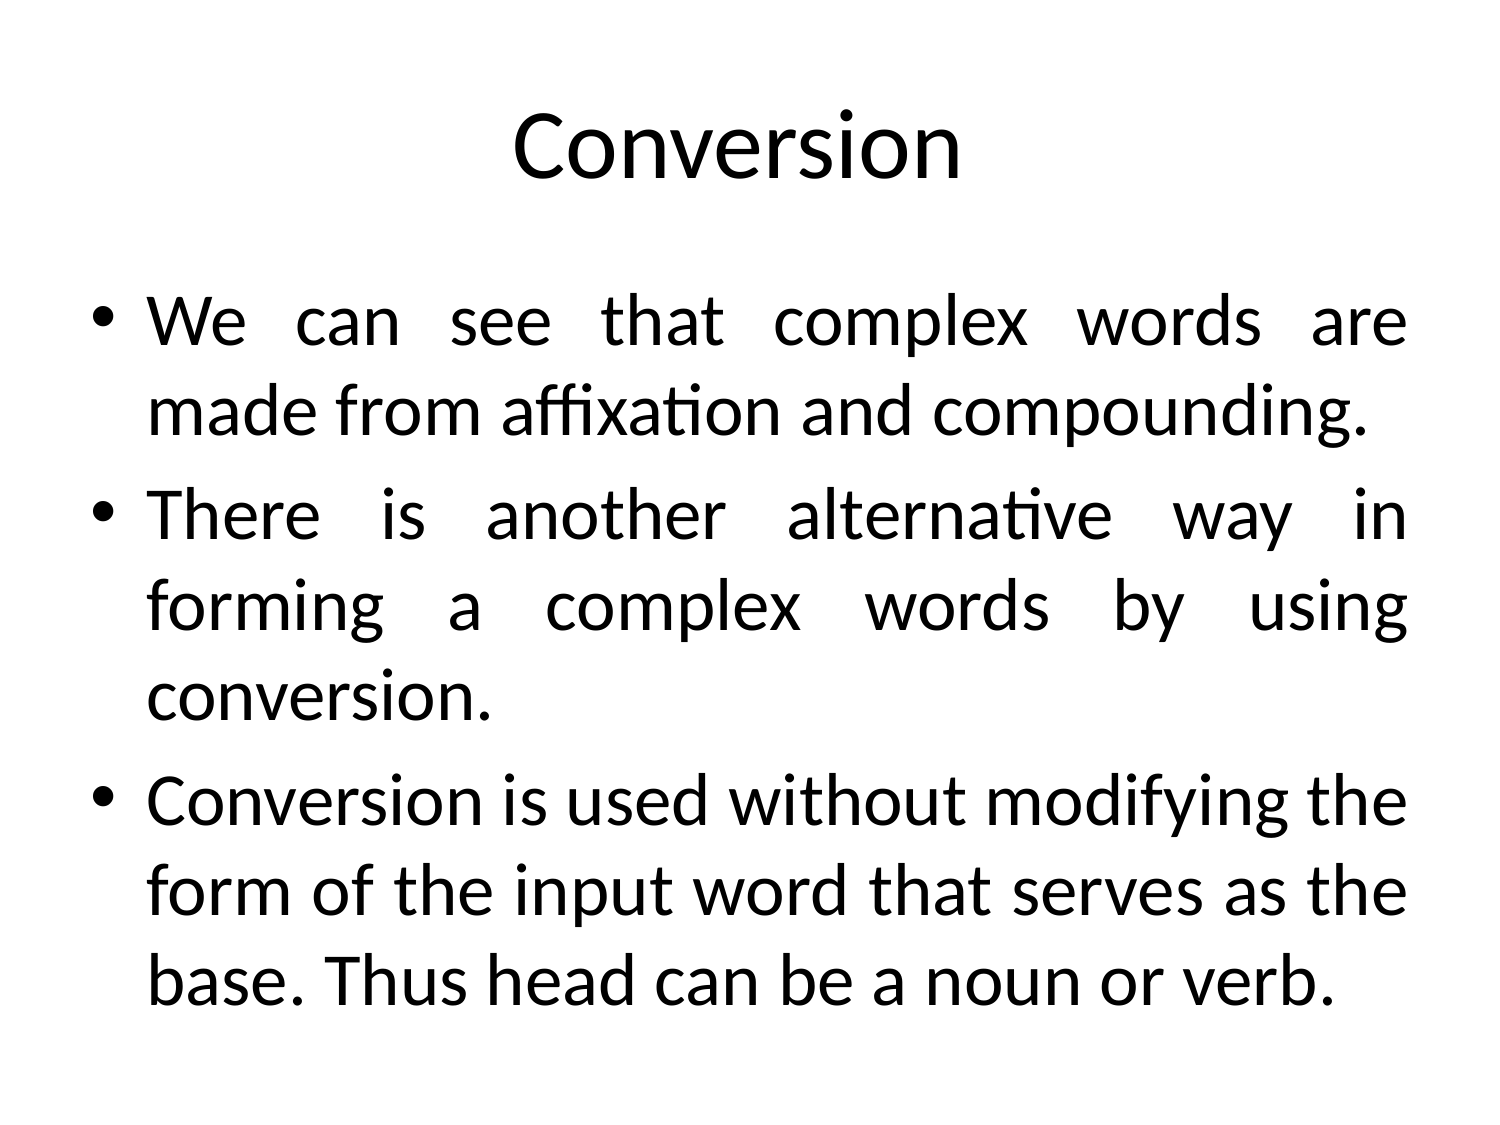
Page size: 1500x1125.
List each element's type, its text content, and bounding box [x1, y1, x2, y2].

title Conversion [75, 45, 1425, 233]
list We can see that complex words are made from affixation and compounding. There is another alternative way in forming a complex words by using conversion. Conversion is used without modifying the form of the input word that serves as the base. Thus head can be a noun or verb. [75, 262, 1425, 1005]
